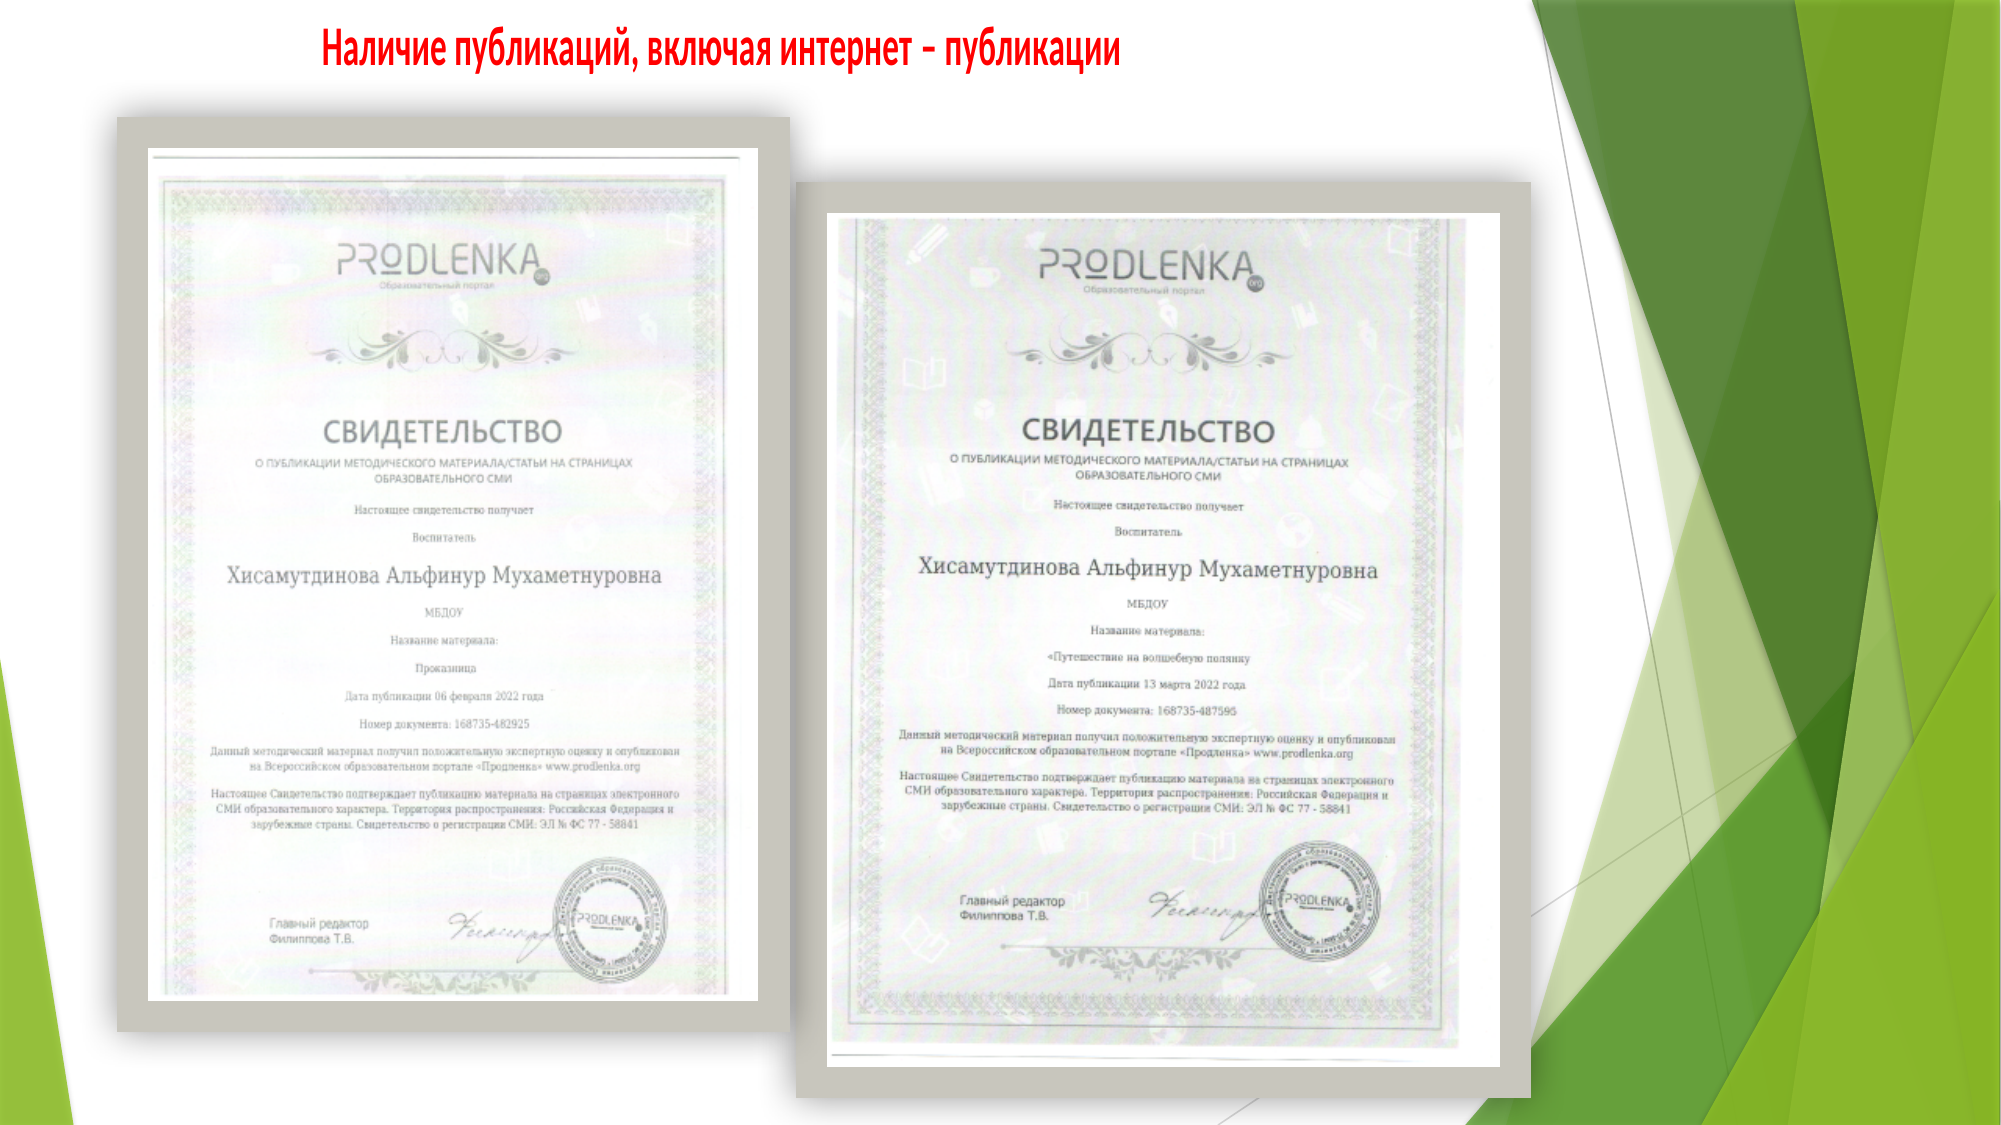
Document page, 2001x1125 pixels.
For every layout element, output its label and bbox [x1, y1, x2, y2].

picture [826, 212, 1501, 1068]
picture [147, 147, 759, 1001]
picture [321, 11, 1297, 115]
